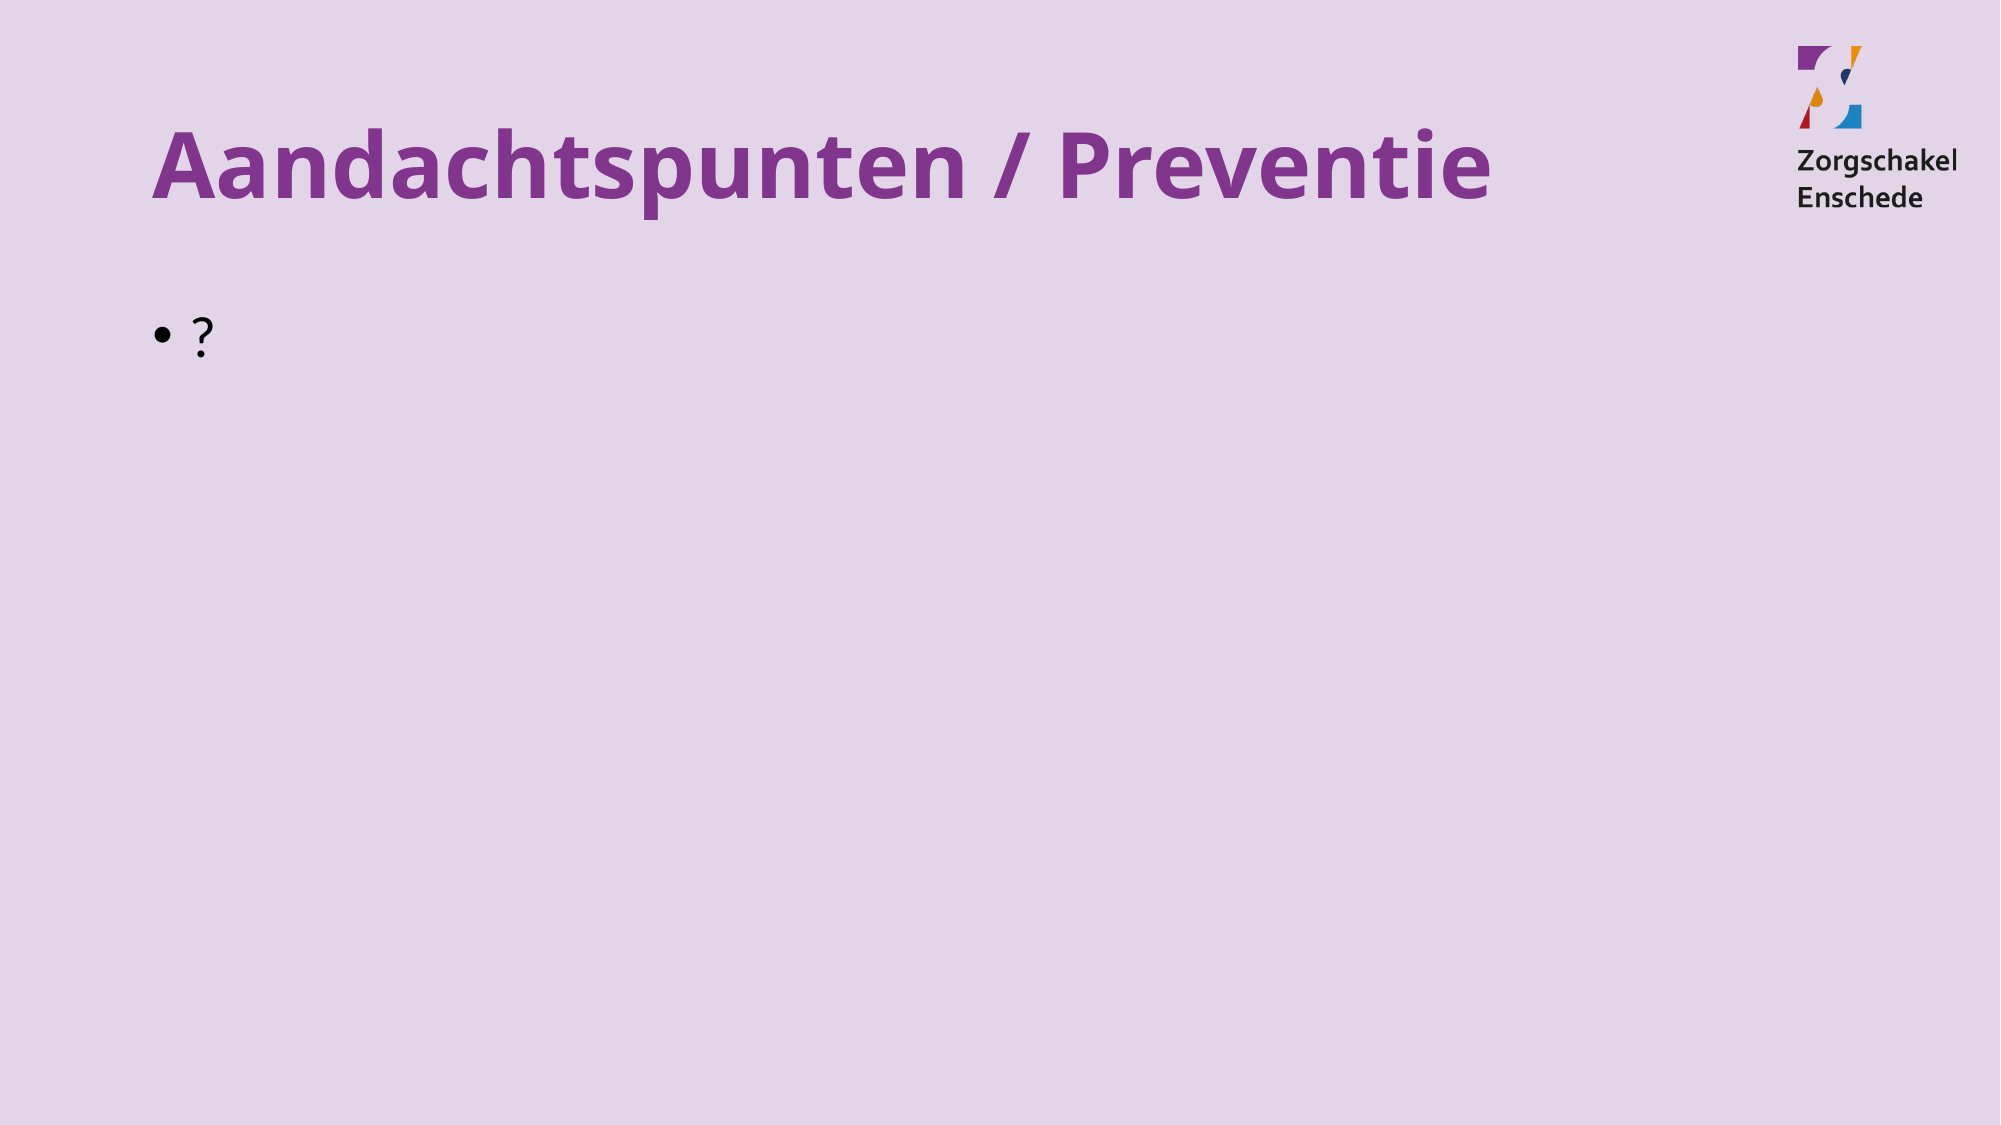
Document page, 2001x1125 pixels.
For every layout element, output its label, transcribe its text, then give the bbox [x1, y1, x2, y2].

title Aandachtspunten / Preventie [137, 59, 1863, 278]
picture [1793, 37, 1961, 216]
list ? [137, 299, 1863, 1014]
